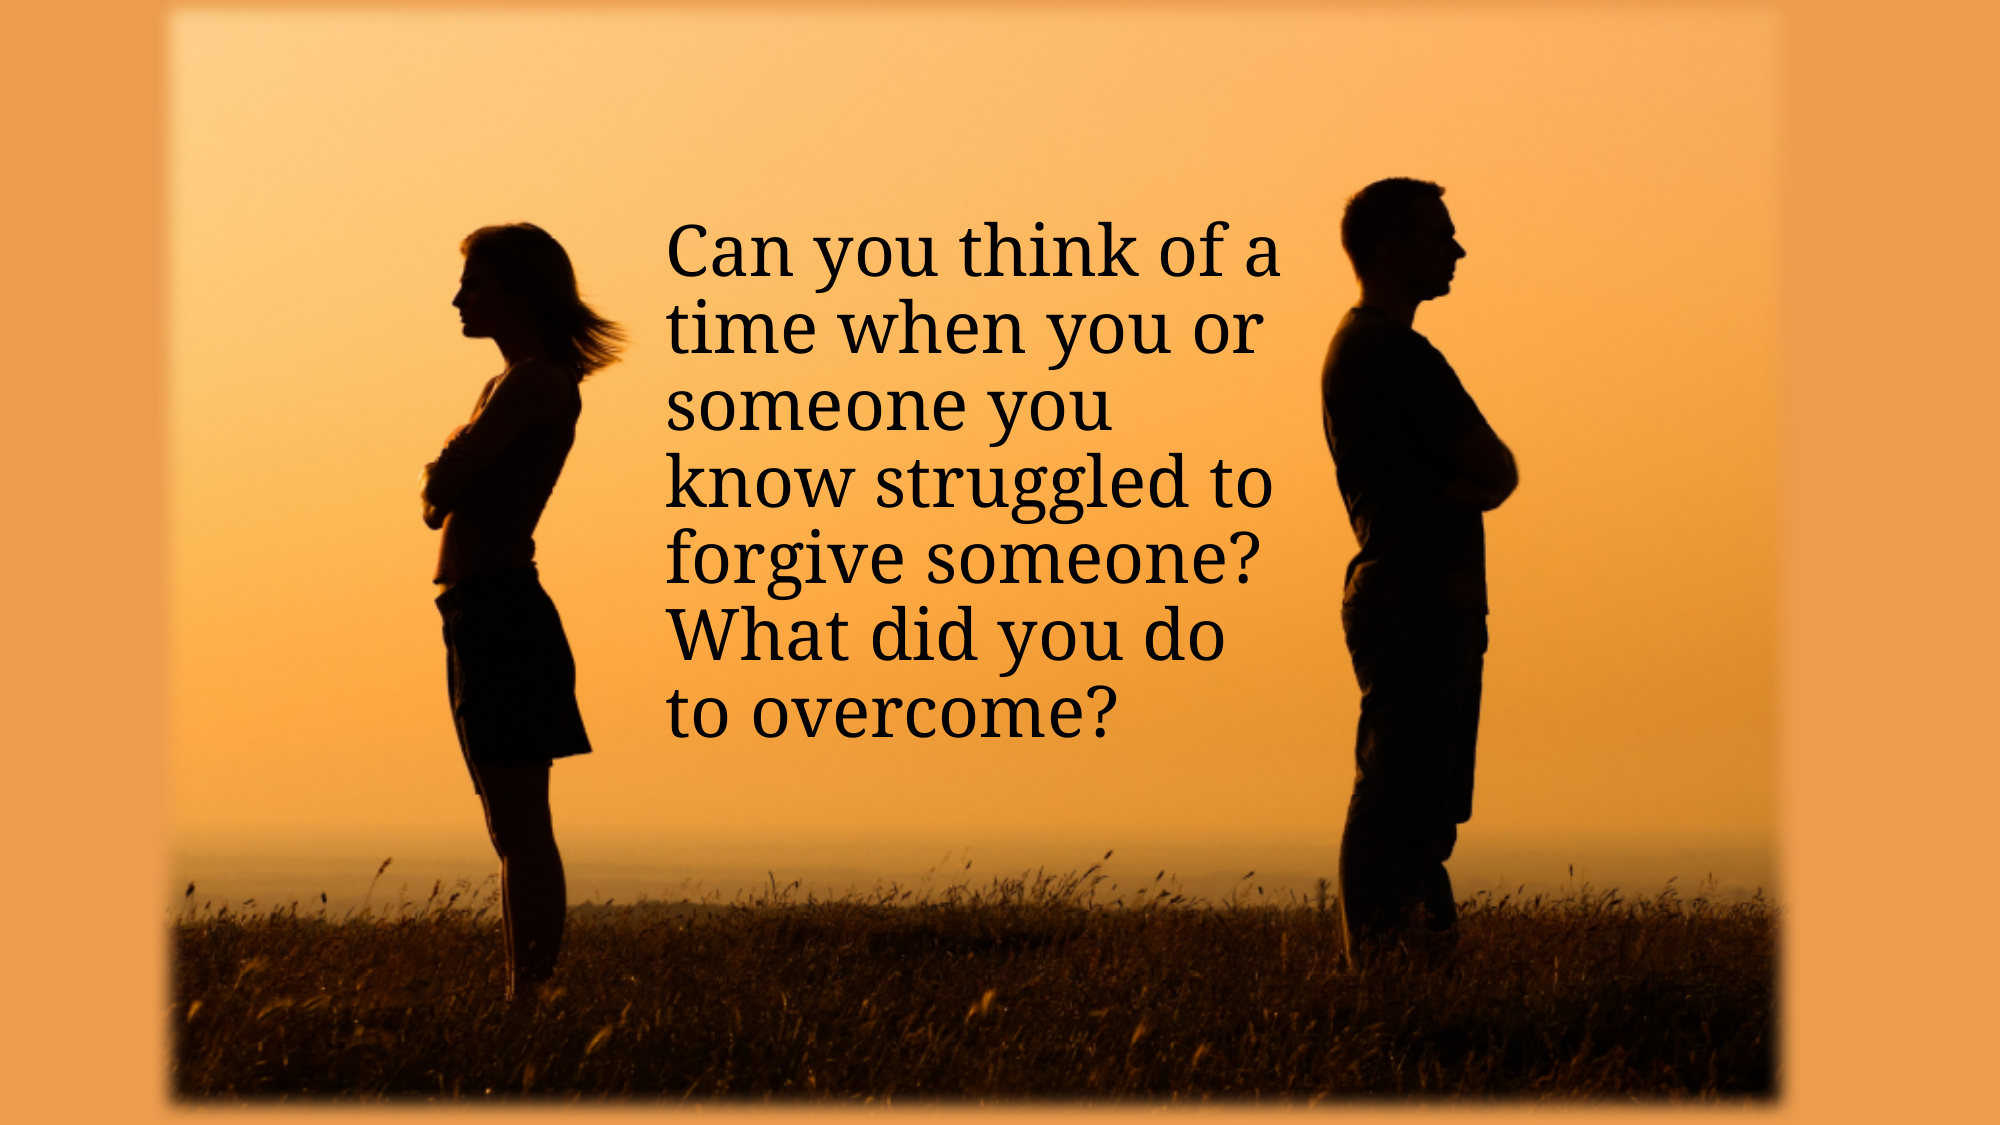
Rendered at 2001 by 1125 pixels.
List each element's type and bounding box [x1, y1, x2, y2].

picture [153, 0, 1799, 1125]
